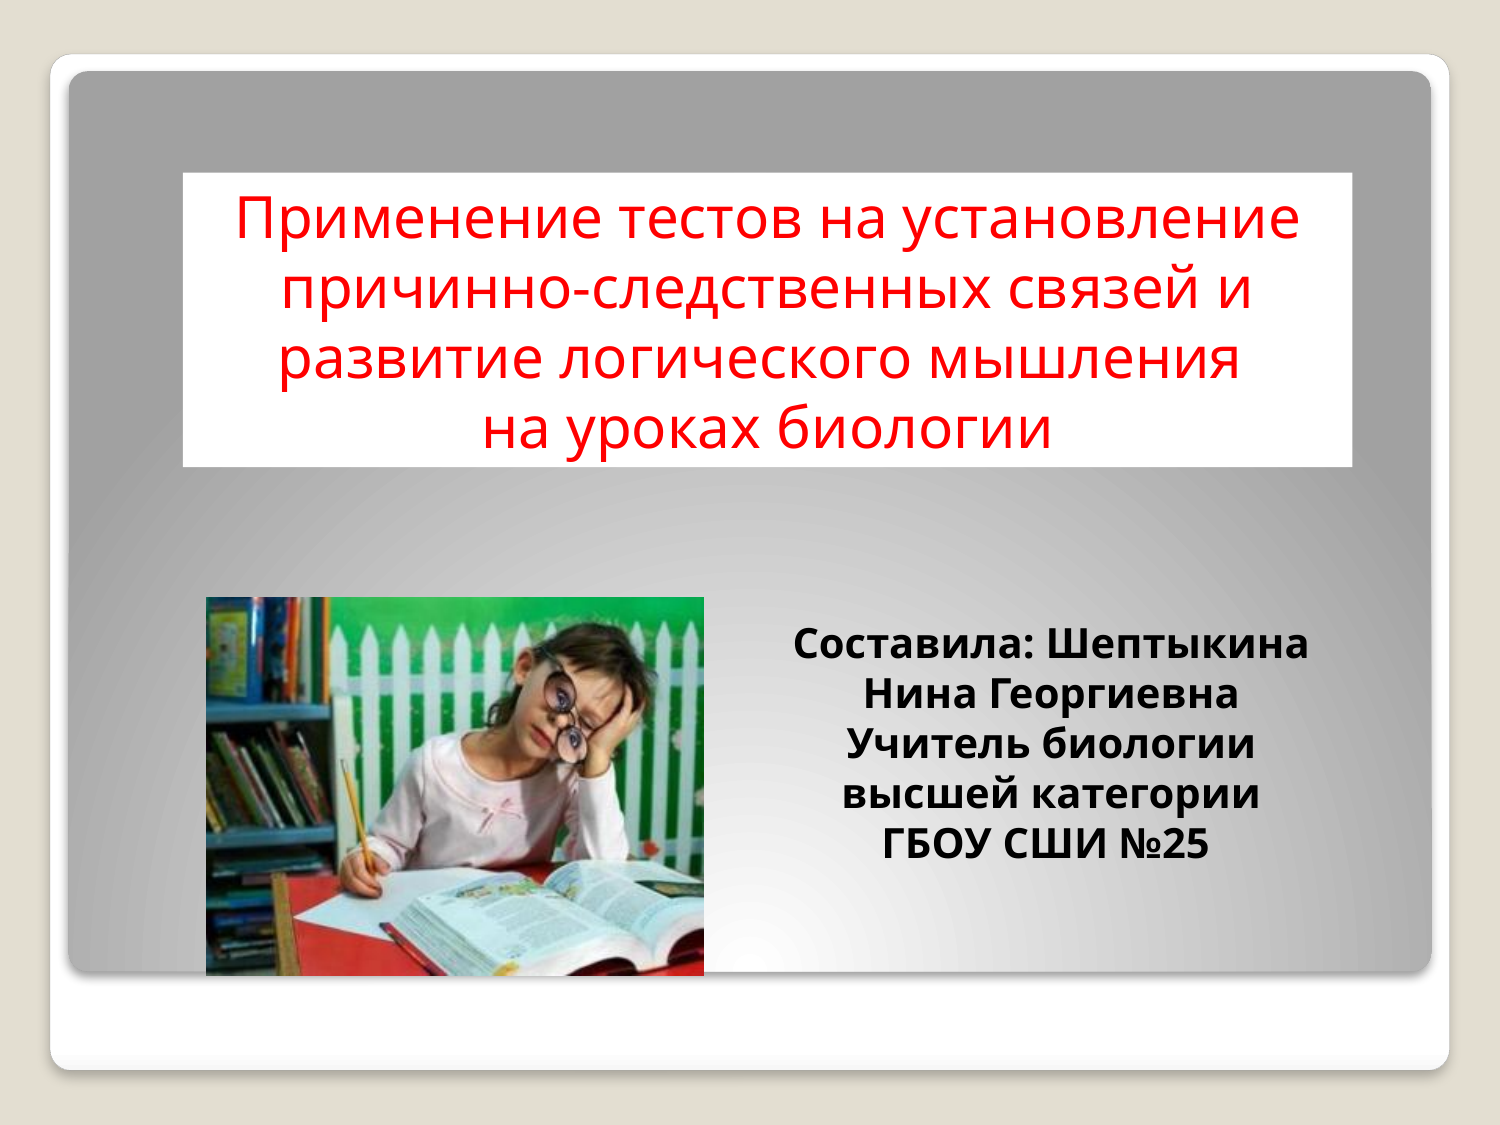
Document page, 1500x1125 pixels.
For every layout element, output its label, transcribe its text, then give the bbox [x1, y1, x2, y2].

text_box Применение тестов на установление причинно-следственных связей и развитие логического мышления на уроках биологии [182, 172, 1353, 468]
text_box Составила: Шептыкина Нина Георгиевна Учитель биологии высшей категории ГБОУ СШИ №25 [761, 609, 1341, 875]
picture [206, 597, 704, 977]
